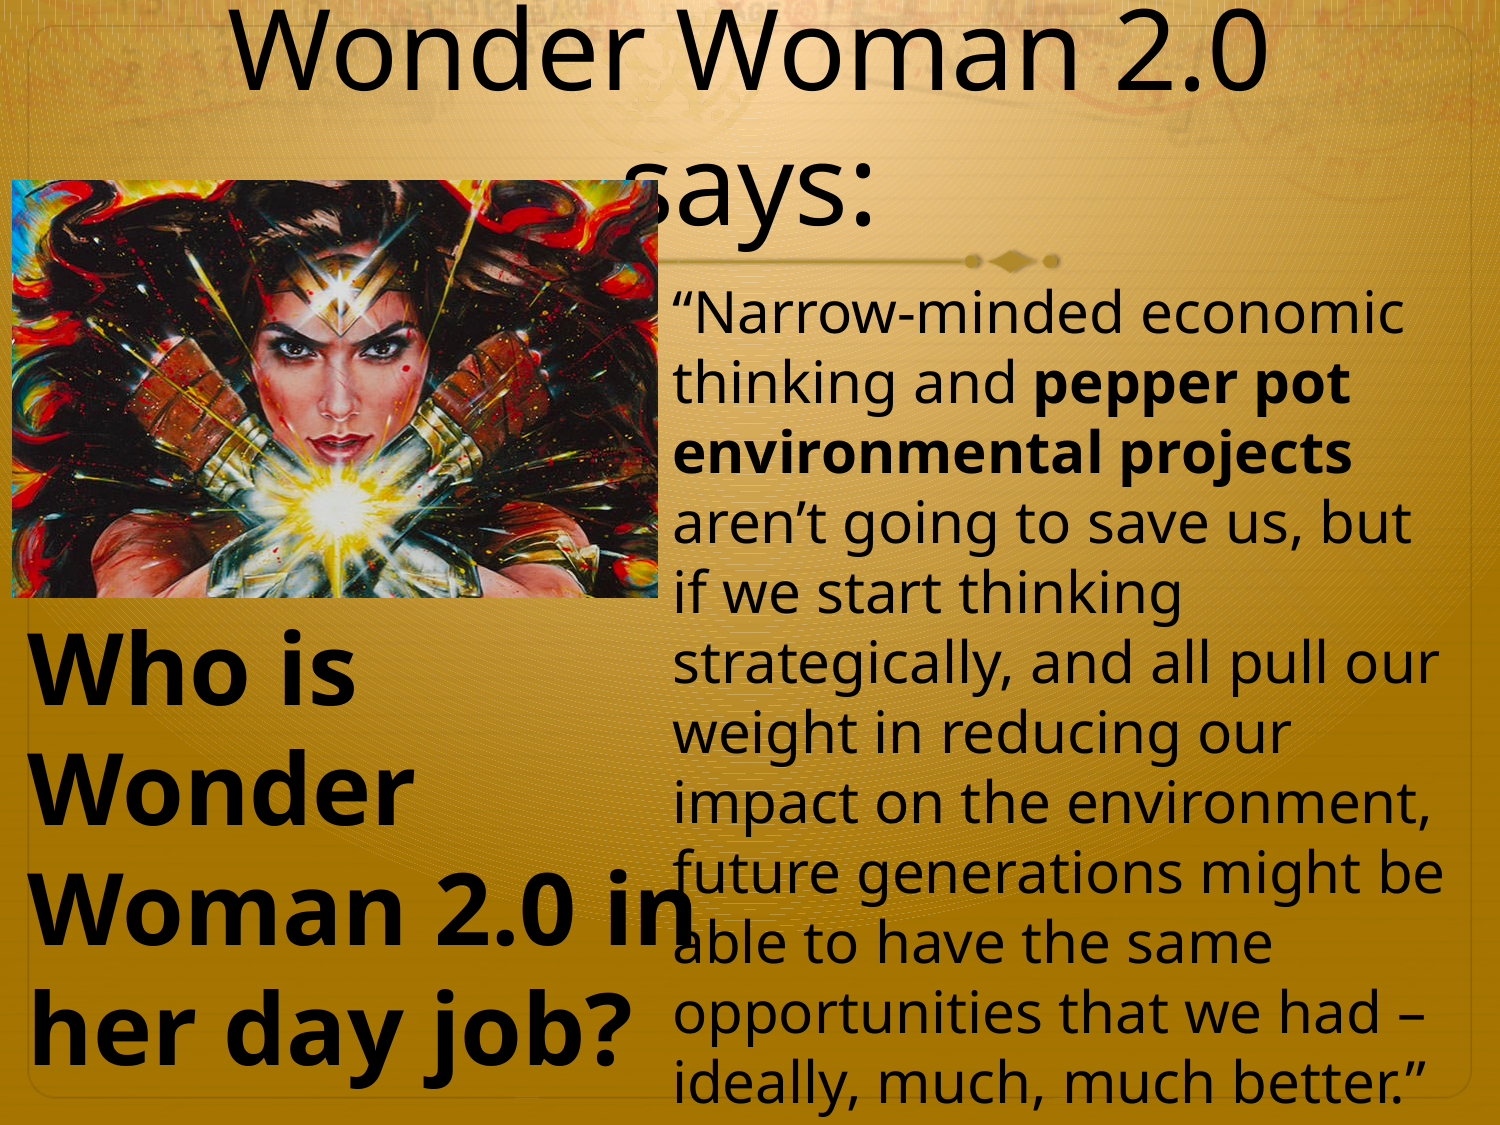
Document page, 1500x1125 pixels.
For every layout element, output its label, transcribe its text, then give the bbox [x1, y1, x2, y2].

list “Narrow-minded economic thinking and pepper pot environmental projects aren’t going to save us, but if we start thinking strategically, and all pull our weight in reducing our impact on the environment, future generations might be able to have the same opportunities that we had – ideally, much, much better.” [662, 267, 1479, 924]
picture [0, 0, 1500, 1125]
title Wonder Woman 2.0 says: [93, 45, 1407, 181]
text_box Who is Wonder Woman 2.0 in her day job? [12, 597, 732, 1096]
